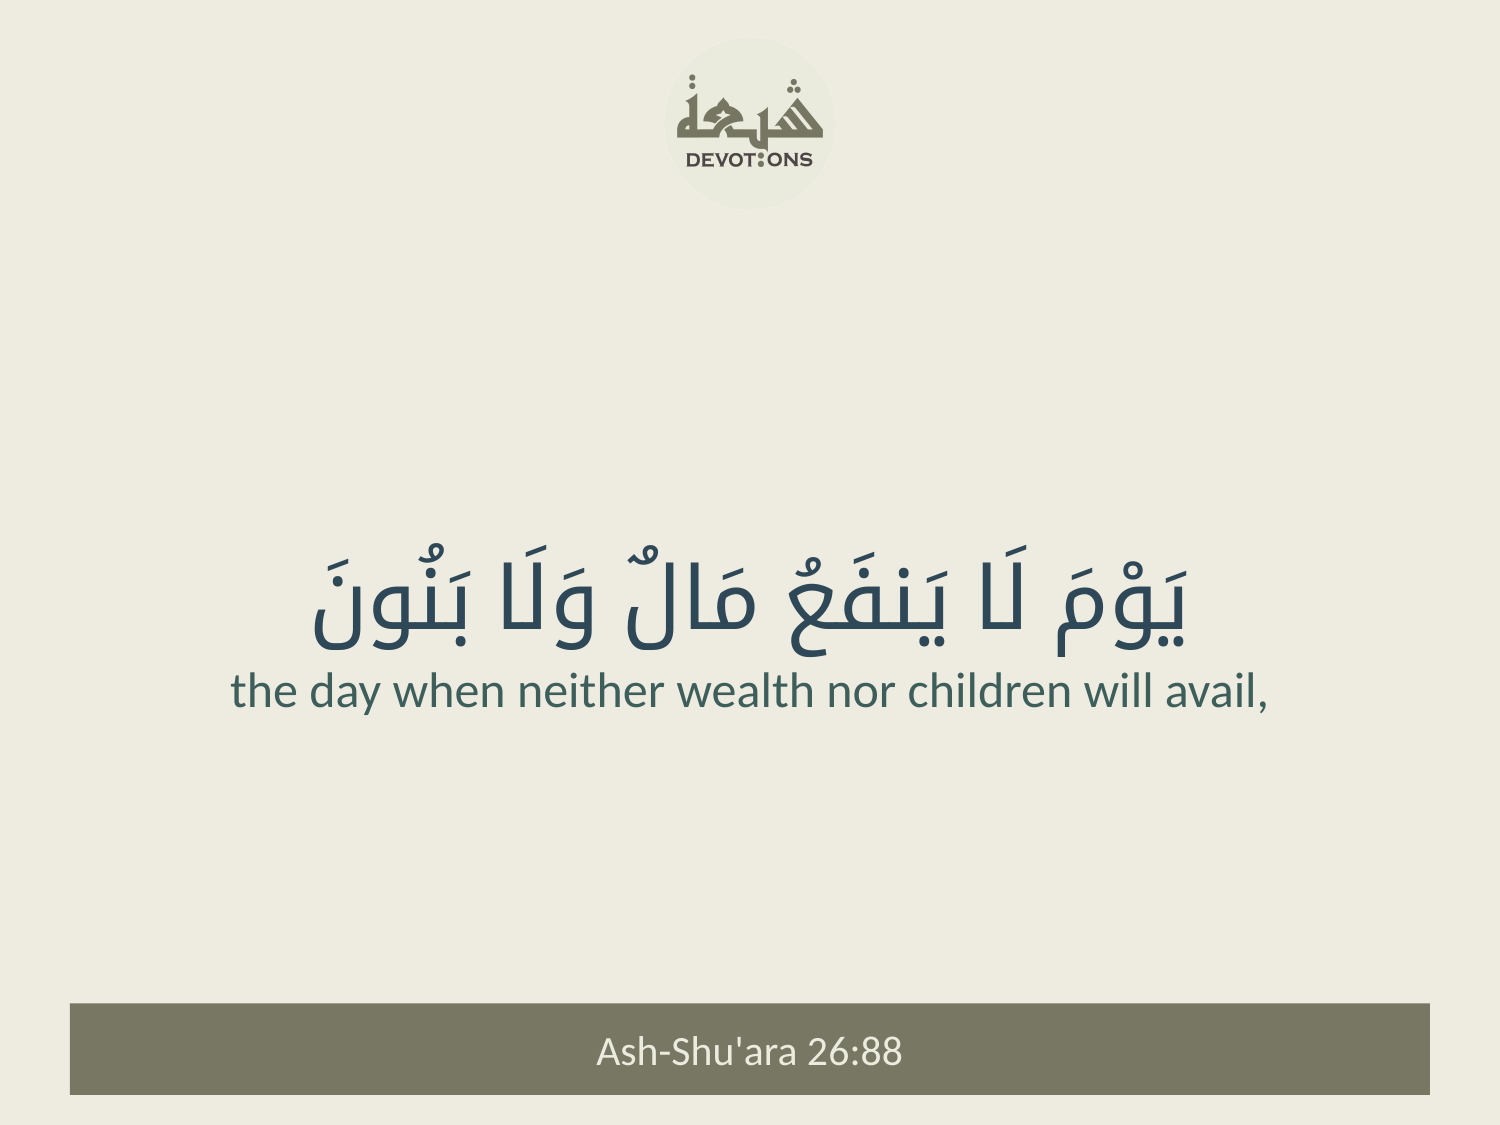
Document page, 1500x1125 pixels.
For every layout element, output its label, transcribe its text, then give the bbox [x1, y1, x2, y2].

picture [656, 29, 844, 203]
list يَوْمَ لَا يَنفَعُ مَالٌ وَلَا بَنُونَ the day when neither wealth nor children will avail, [69, 203, 1430, 1003]
list Ash-Shu'ara 26:88 [69, 1003, 1430, 1095]
